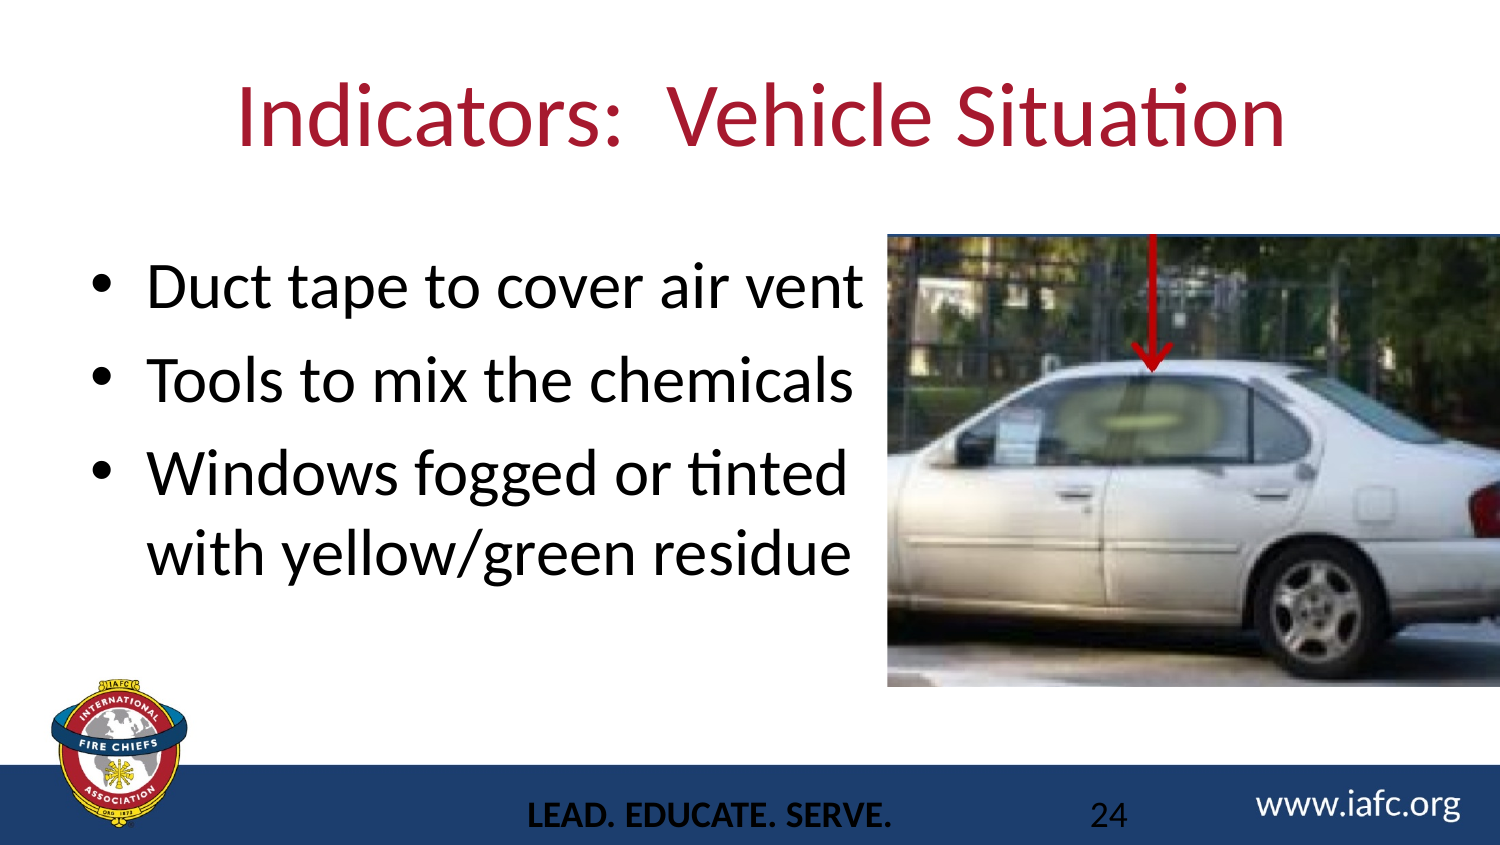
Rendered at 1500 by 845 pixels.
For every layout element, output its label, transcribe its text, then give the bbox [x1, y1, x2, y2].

list Duct tape to cover air vent Tools to mix the chemicals Windows fogged or tinted with yellow/green residue [75, 234, 988, 798]
title Indicators: Vehicle Situation [87, 39, 1438, 180]
picture [0, 0, 1500, 845]
slide_number 24 [1074, 782, 1425, 828]
footer LEAD. EDUCATE. SERVE. [512, 782, 988, 828]
